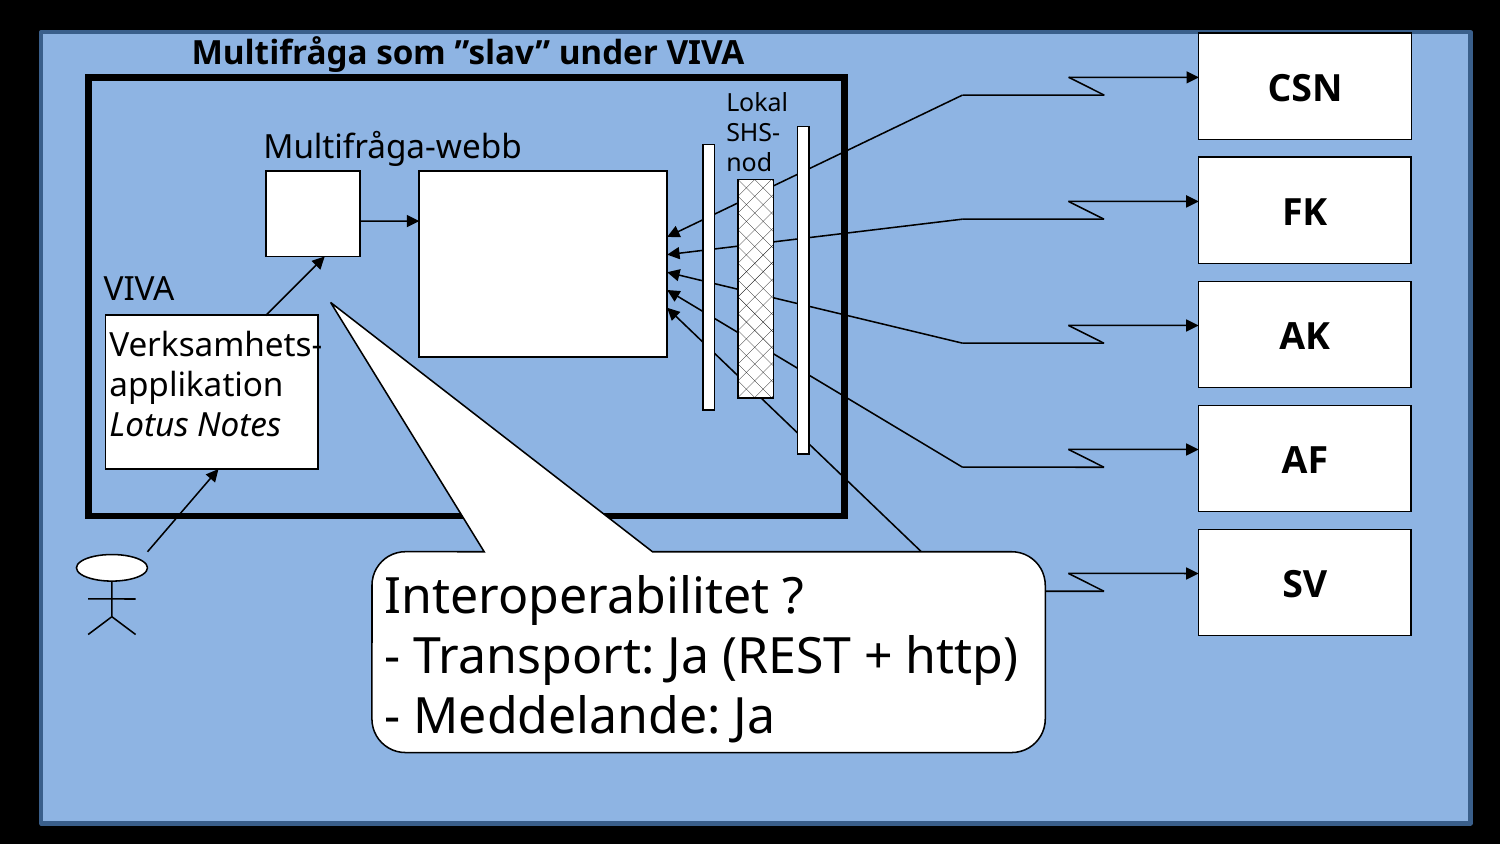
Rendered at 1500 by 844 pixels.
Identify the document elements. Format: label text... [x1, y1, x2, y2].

text_box [797, 126, 809, 455]
text_box CSN [1198, 33, 1412, 140]
text_box [668, 269, 702, 282]
text_box [1069, 443, 1198, 456]
text_box Multifråga som ”slav” under VIVA [176, 23, 760, 77]
text_box AK [1198, 281, 1412, 388]
text_box [360, 214, 420, 228]
text_box [702, 144, 715, 411]
text_box [88, 315, 213, 517]
text_box [668, 290, 702, 312]
text_box Verksamhets- applikation Lotus Notes [94, 315, 338, 451]
text_box [147, 470, 219, 552]
text_box [265, 170, 361, 257]
text_box Multifråga-webb [248, 118, 538, 173]
text_box [1070, 71, 1198, 84]
text_box [1069, 319, 1198, 332]
text_box Lokal SHS- nod [711, 79, 803, 184]
text_box [1069, 567, 1198, 580]
text_box [668, 220, 702, 238]
text_box [419, 170, 668, 357]
text_box [738, 184, 774, 399]
text_box [179, 317, 462, 517]
text_box FK [1198, 157, 1412, 264]
text_box [269, 222, 845, 517]
text_box [1069, 195, 1198, 208]
text_box VIVA [88, 259, 190, 315]
text_box [105, 451, 318, 470]
text_box [668, 247, 702, 260]
text_box [76, 554, 148, 582]
text_box Interoperabilitet ? - Transport: Ja (REST + http) - Meddelande: Ja [330, 302, 1046, 753]
text_box [88, 77, 845, 314]
text_box AF [1198, 405, 1412, 512]
text_box [266, 256, 325, 315]
text_box [39, 30, 1473, 826]
text_box SV [1198, 529, 1412, 636]
text_box [668, 308, 702, 342]
